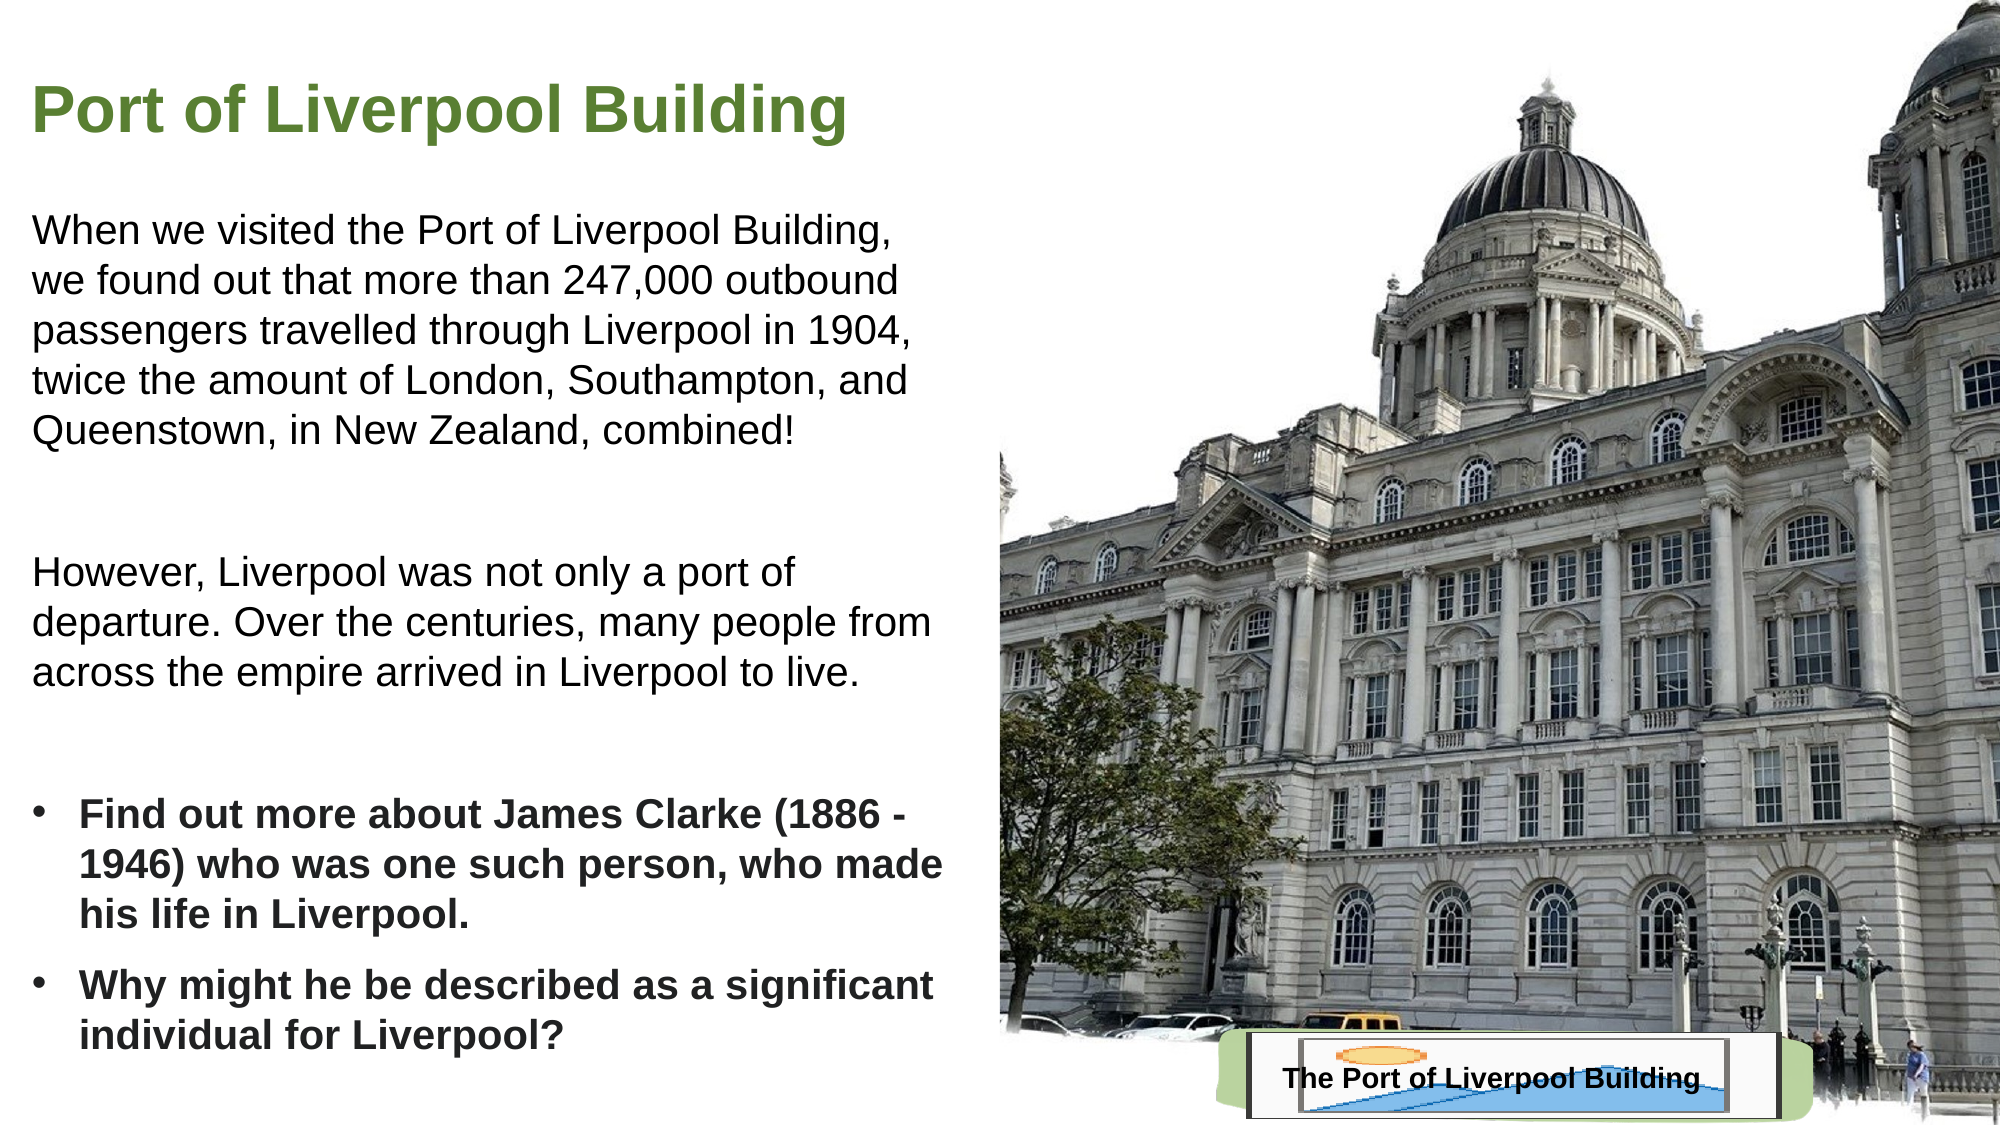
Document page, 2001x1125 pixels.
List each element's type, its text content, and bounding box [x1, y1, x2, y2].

picture [999, 0, 2000, 1125]
list When we visited the Port of Liverpool Building, we found out that more than 247,000 outbound passengers travelled through Liverpool in 1904, twice the amount of London, Southampton, and Queenstown, in New Zealand, combined! However, Liverpool was not only a port of departure. Over the centuries, many people from across the empire arrived in Liverpool to live. Find out more about James Clarke (1886 -1946) who was one such person, who made his life in Liverpool. Why might he be described as a significant individual for Liverpool? [31, 195, 969, 1013]
title Port of Liverpool Building [31, 53, 947, 170]
